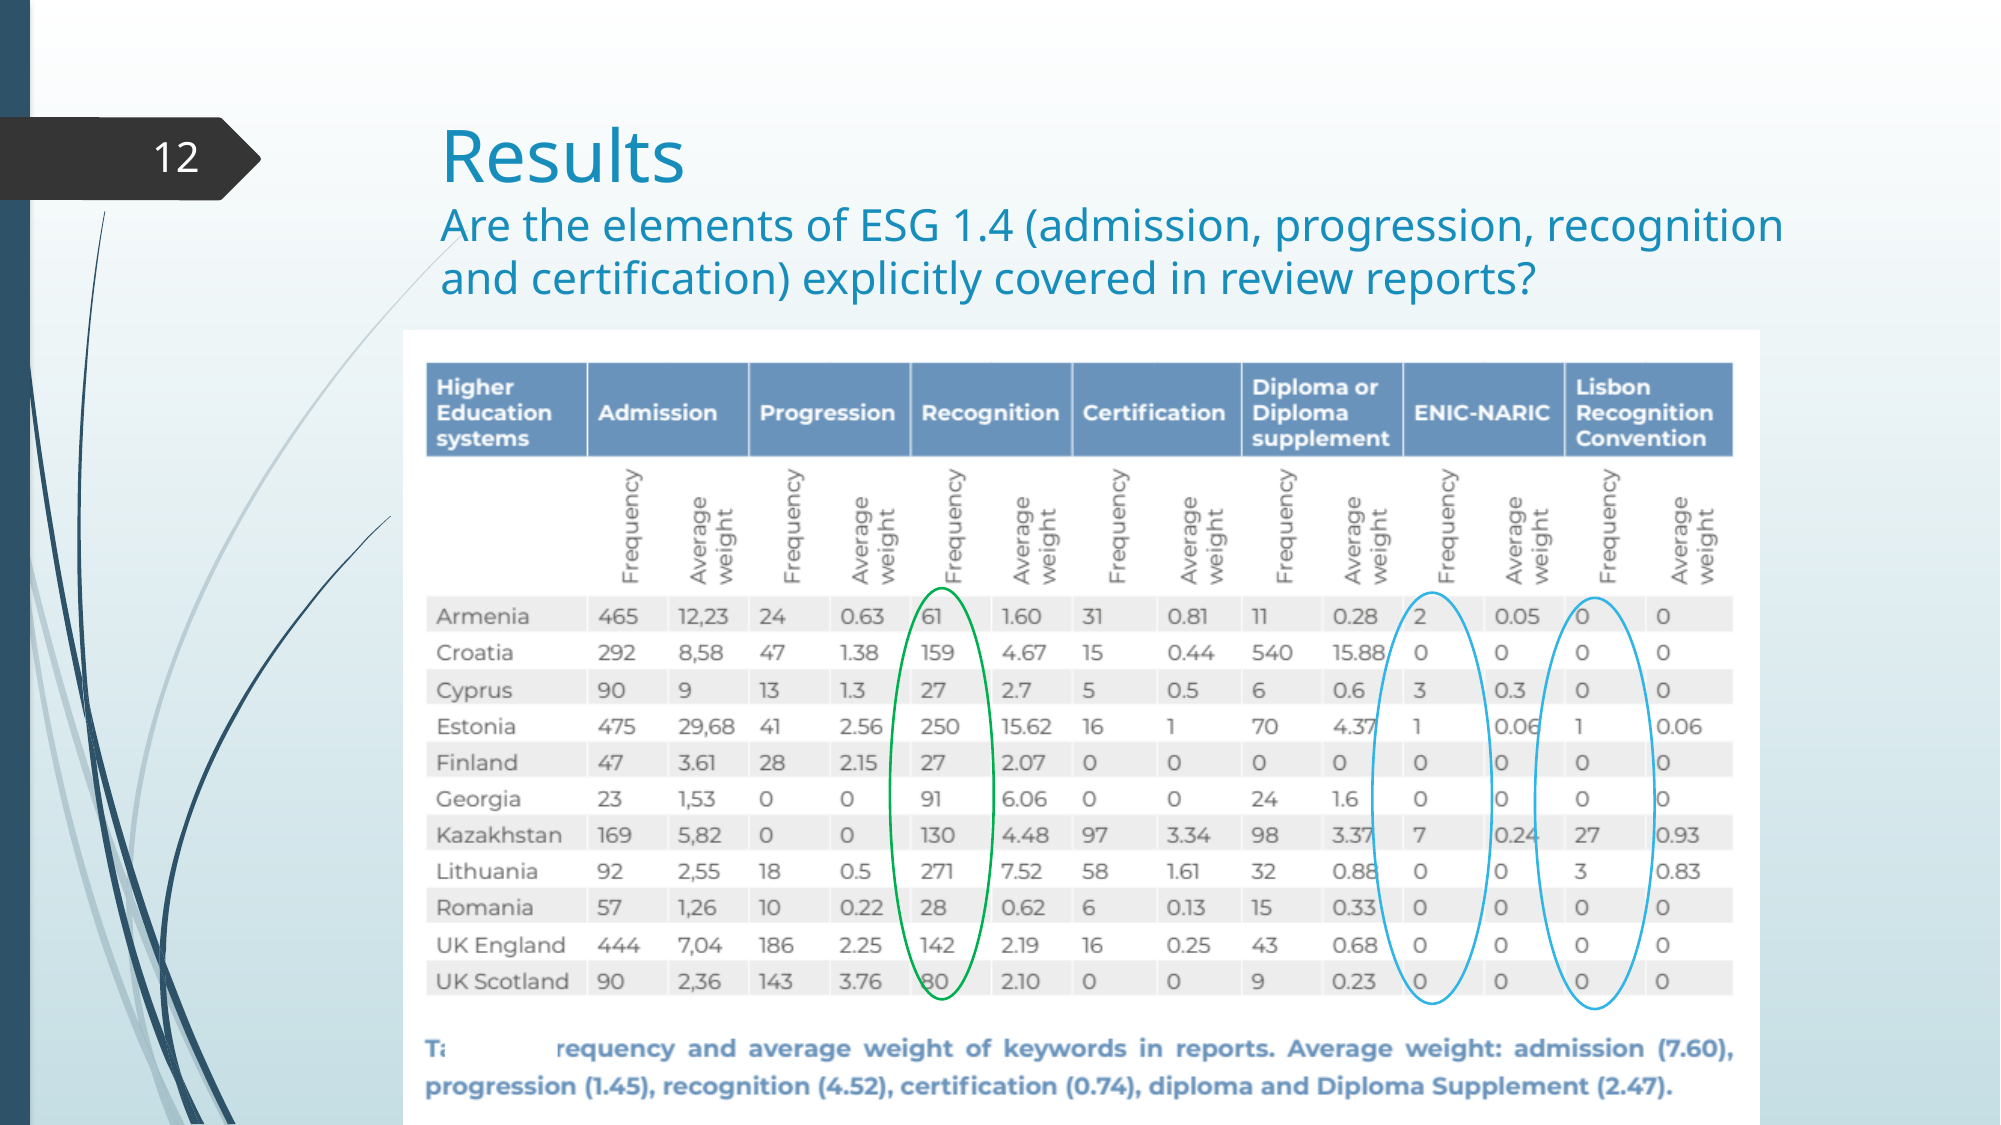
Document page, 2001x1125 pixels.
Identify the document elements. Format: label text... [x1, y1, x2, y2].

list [403, 330, 1760, 1125]
title Results Are the elements of ESG 1.4 (admission, progression, recognition and certification) explicitly covered in review reports? [425, 102, 1888, 313]
slide_number 12 [87, 129, 216, 190]
